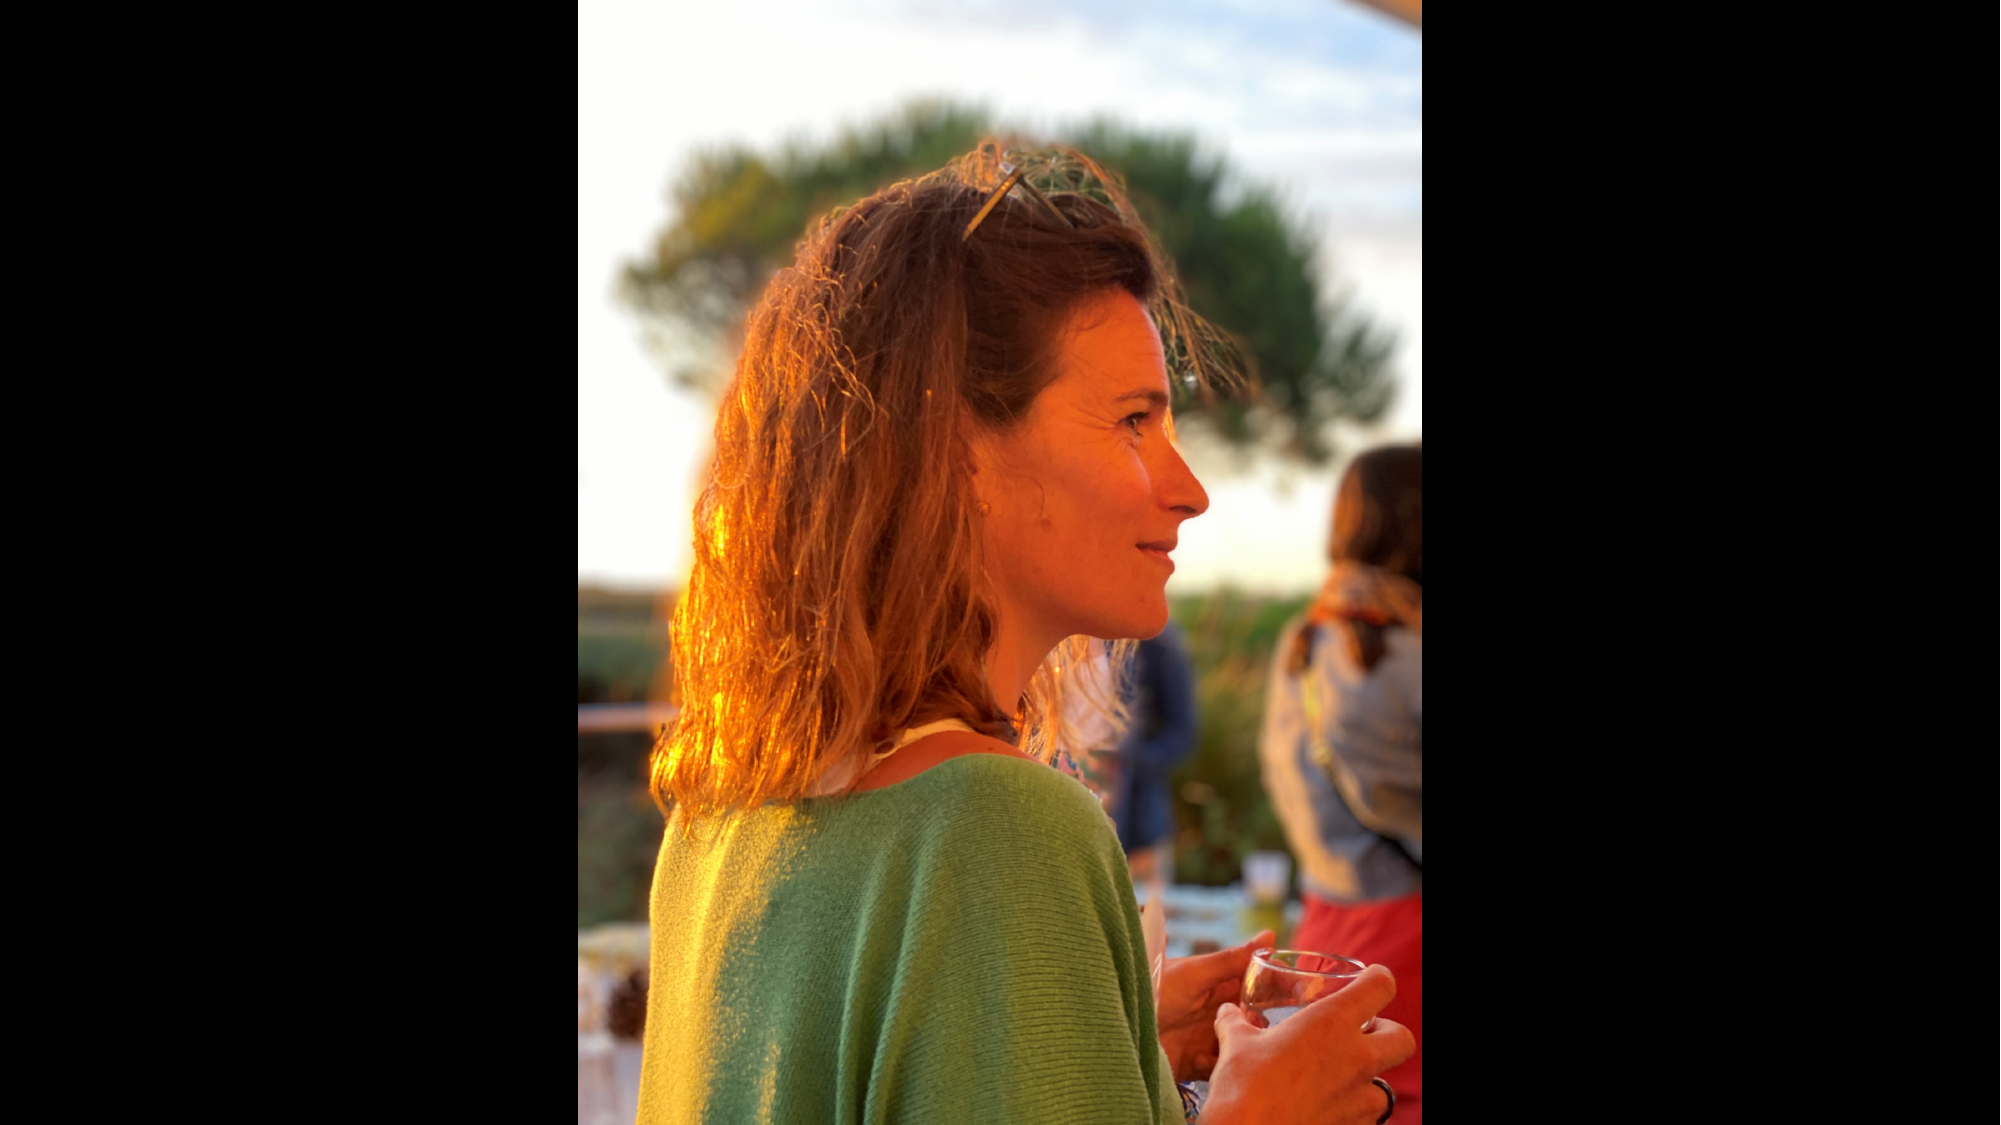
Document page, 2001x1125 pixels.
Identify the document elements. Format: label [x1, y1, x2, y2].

picture [577, 0, 1423, 1125]
